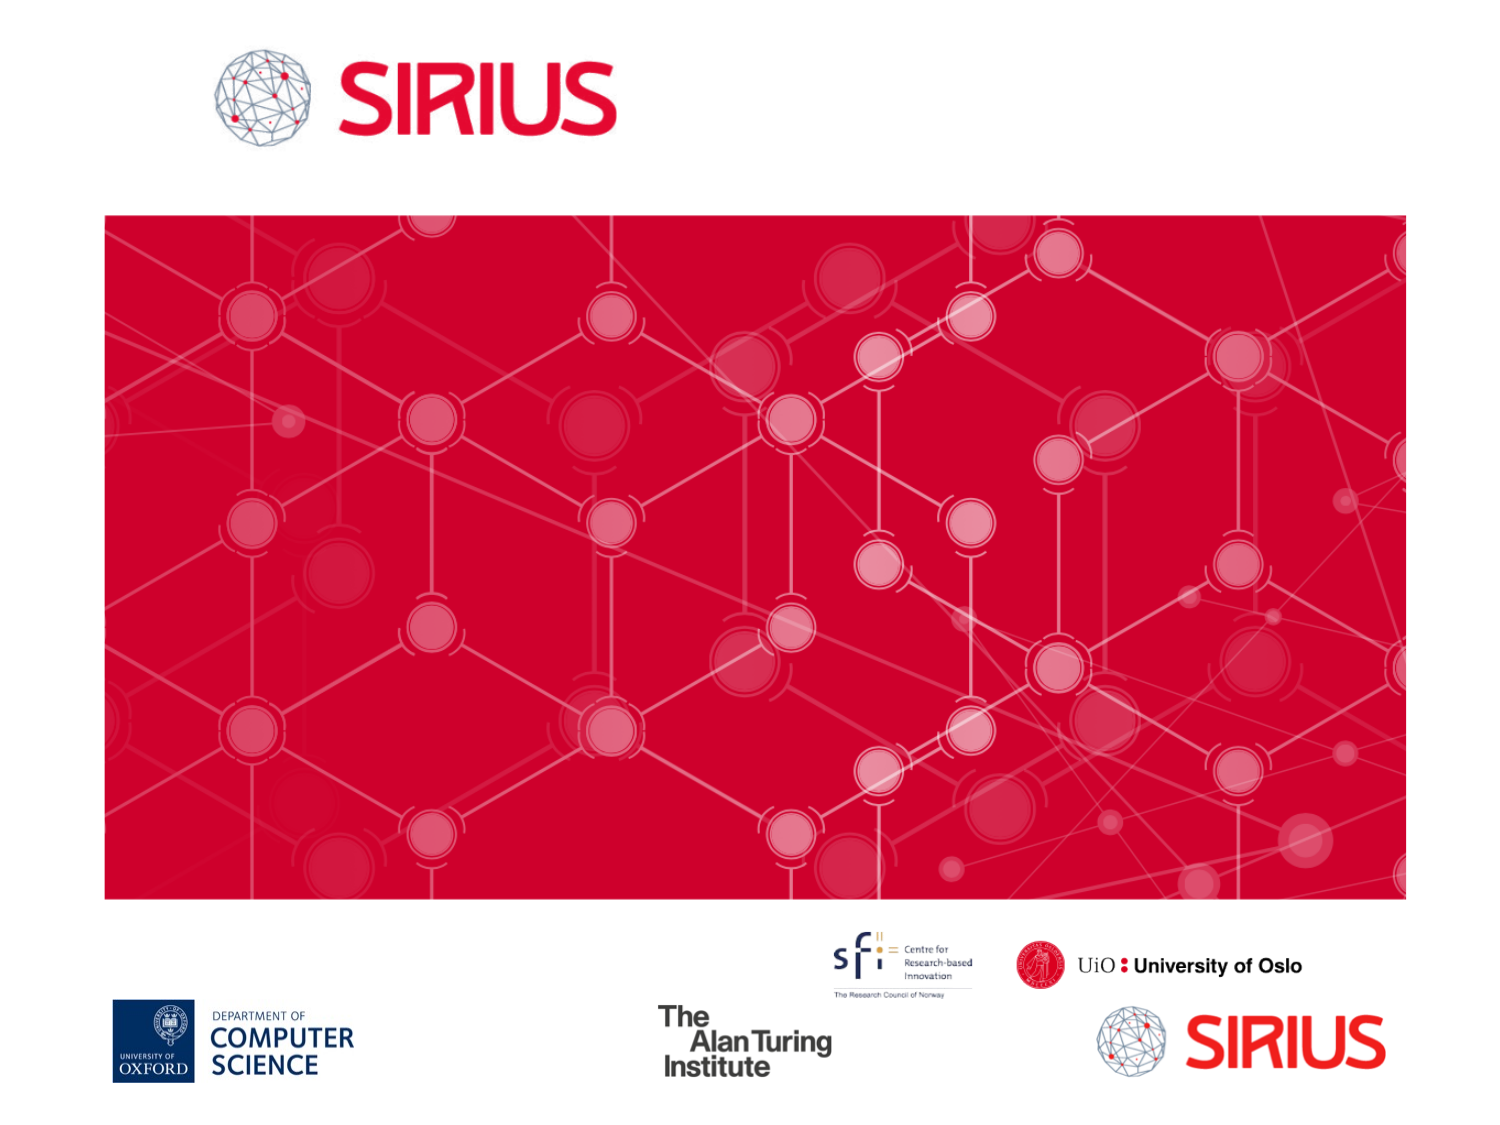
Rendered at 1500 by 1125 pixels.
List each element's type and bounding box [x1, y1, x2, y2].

picture [112, 1022, 354, 1083]
picture [652, 1022, 836, 1084]
list [104, 0, 1407, 1022]
picture [1087, 1022, 1392, 1084]
